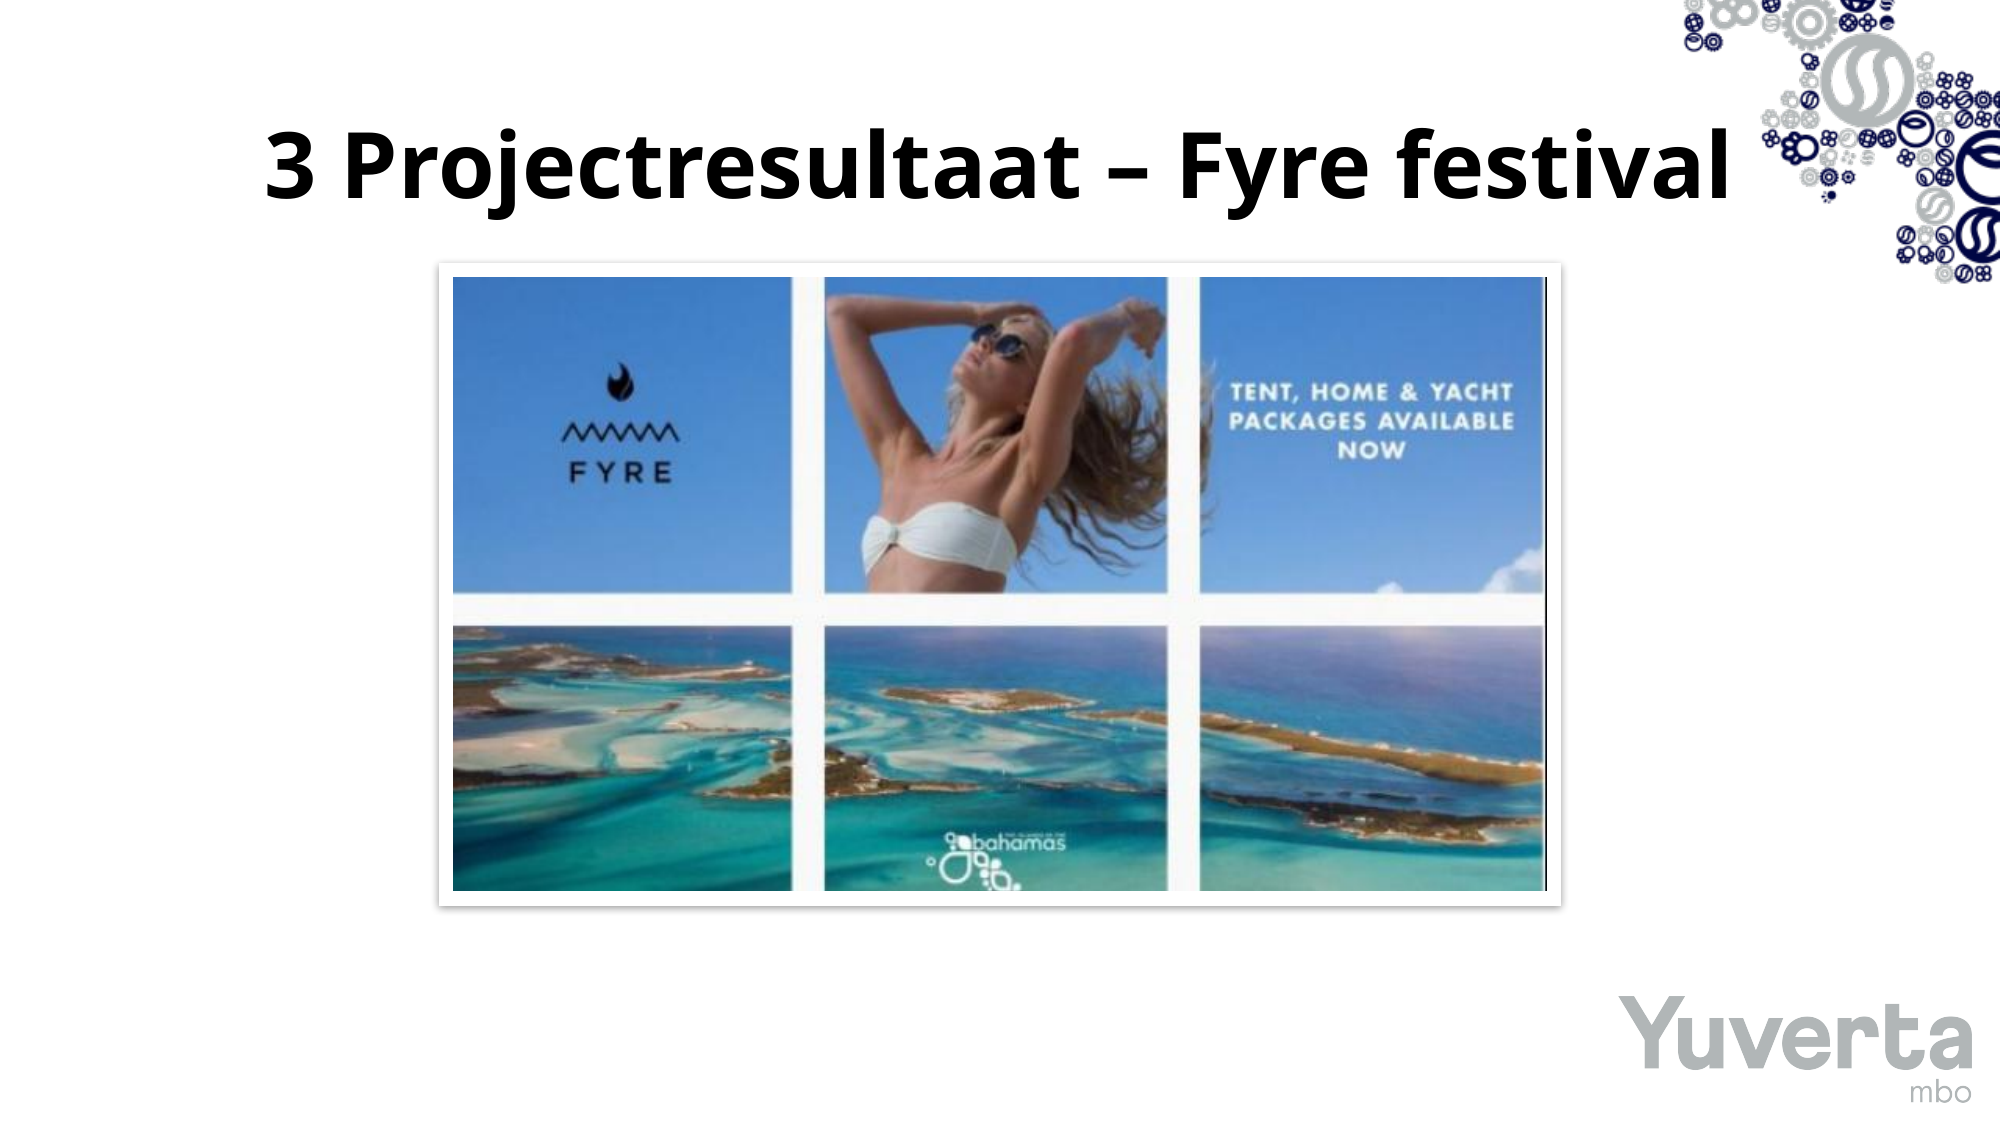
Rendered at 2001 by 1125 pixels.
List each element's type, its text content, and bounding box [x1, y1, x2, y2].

picture [0, 0, 2000, 1125]
title 3 Projectresultaat – Fyre festival [137, 59, 1863, 278]
